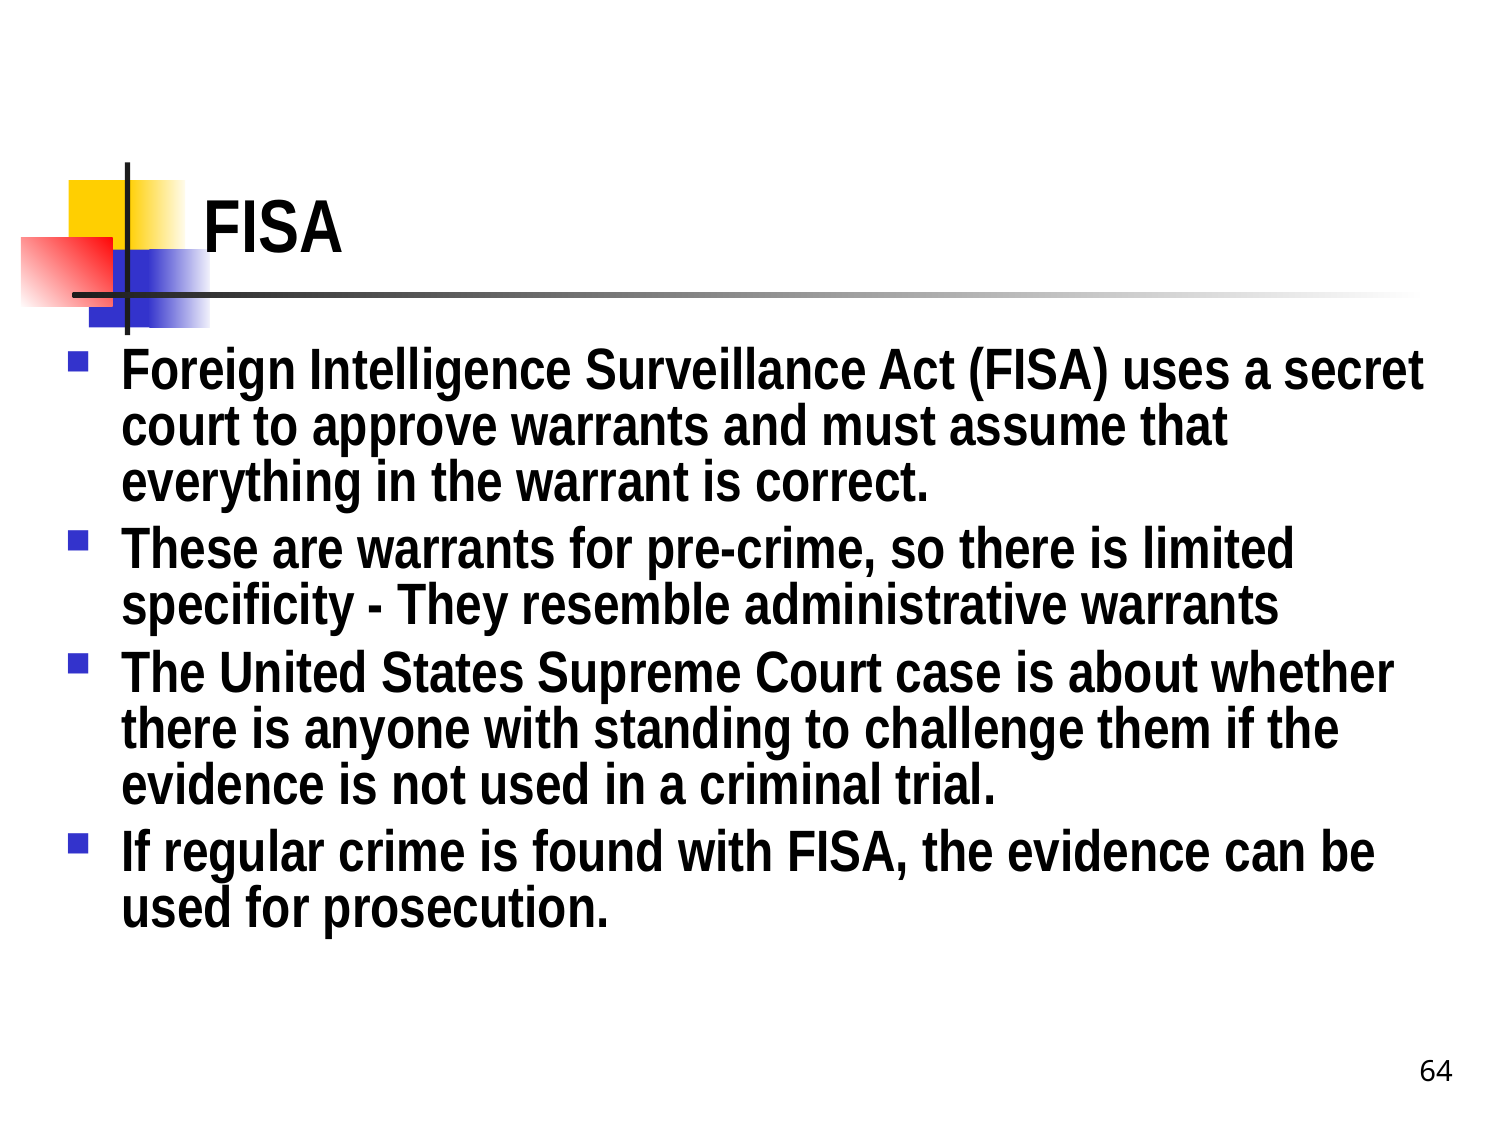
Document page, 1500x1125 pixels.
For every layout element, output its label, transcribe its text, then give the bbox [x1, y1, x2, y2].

slide_number 64 [1155, 1024, 1468, 1100]
title FISA [188, 35, 1468, 275]
list Foreign Intelligence Surveillance Act (FISA) uses a secret court to approve warrants and must assume that everything in the warrant is correct. These are warrants for pre-crime, so there is limited specificity - They resemble administrative warrants The United States Supreme Court case is about whether there is anyone with standing to challenge them if the evidence is not used in a criminal trial. If regular crime is found with FISA, the evidence can be used for prosecution. [50, 337, 1450, 1075]
